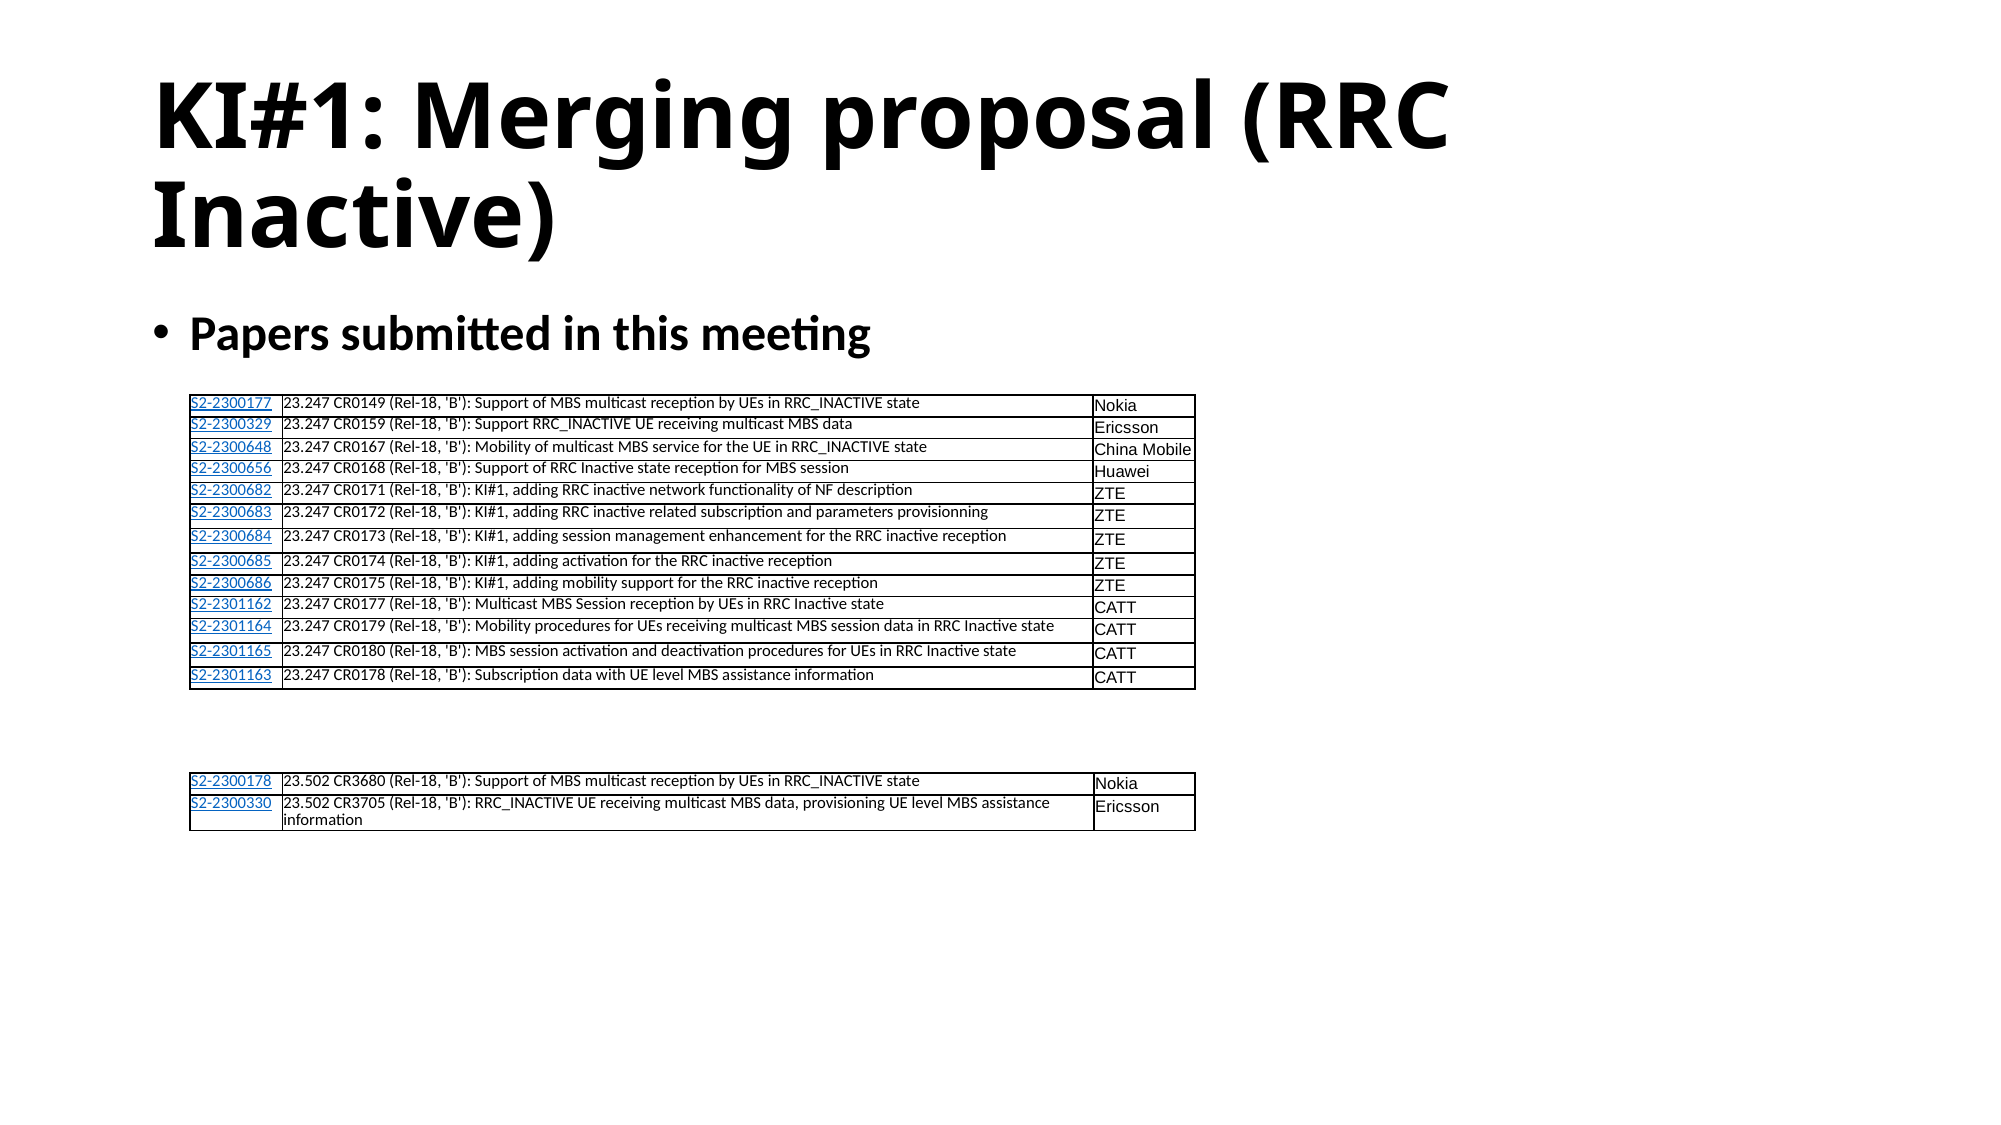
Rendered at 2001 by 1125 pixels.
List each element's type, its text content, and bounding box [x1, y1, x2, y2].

table_cell 23.247 CR0167 (Rel-18, 'B'): Mobility of multicast MBS service for the UE in RRC_INACTIVE state [283, 439, 1092, 460]
table_cell China Mobile [1094, 439, 1194, 460]
table_cell ZTE [1094, 483, 1194, 503]
table_cell 23.247 CR0178 (Rel-18, 'B'): Subscription data with UE level MBS assistance information [283, 668, 1092, 688]
table_cell ZTE [1094, 505, 1194, 528]
table_cell 23.247 CR0159 (Rel-18, 'B'): Support RRC_INACTIVE UE receiving multicast MBS data [283, 418, 1092, 438]
table_cell S2-2300686 [191, 576, 282, 596]
table_cell S2-2301164 [191, 619, 282, 642]
table_header Nokia [1094, 396, 1194, 416]
table_cell ZTE [1094, 576, 1194, 596]
table_header 23.247 CR0149 (Rel-18, 'B'): Support of MBS multicast reception by UEs in RRC_INACTIVE state [283, 396, 1092, 416]
table_cell 23.247 CR0180 (Rel-18, 'B'): MBS session activation and deactivation procedures for UEs in RRC Inactive state [283, 644, 1092, 666]
table_cell CATT [1094, 619, 1194, 642]
table_cell Ericsson [1095, 796, 1194, 830]
table_cell 23.247 CR0175 (Rel-18, 'B'): KI#1, adding mobility support for the RRC inactive reception [283, 576, 1092, 596]
list Papers submitted in this meeting [137, 299, 1863, 1014]
table_cell S2-2300682 [191, 483, 282, 503]
table_cell S2-2300330 [191, 796, 282, 830]
table_header S2-2300178 [191, 774, 282, 794]
table_cell S2-2300684 [191, 529, 282, 552]
table_cell S2-2300683 [191, 505, 282, 528]
table_header S2-2300177 [191, 396, 282, 416]
table_cell 23.247 CR0179 (Rel-18, 'B'): Mobility procedures for UEs receiving multicast MBS session data in RRC Inactive state [283, 619, 1092, 642]
table_cell 23.502 CR3705 (Rel-18, 'B'): RRC_INACTIVE UE receiving multicast MBS data, provisioning UE level MBS assistance information [283, 796, 1093, 830]
table_cell 23.247 CR0173 (Rel-18, 'B'): KI#1, adding session management enhancement for the RRC inactive reception [283, 529, 1092, 552]
table_cell ZTE [1094, 529, 1194, 552]
table_cell CATT [1094, 668, 1194, 688]
table_cell CATT [1094, 644, 1194, 666]
table_cell 23.247 CR0171 (Rel-18, 'B'): KI#1, adding RRC inactive network functionality of NF description [283, 483, 1092, 503]
table_cell 23.247 CR0174 (Rel-18, 'B'): KI#1, adding activation for the RRC inactive reception [283, 554, 1092, 574]
table_cell Huawei [1094, 461, 1194, 482]
table_cell S2-2301162 [191, 597, 282, 618]
table_cell S2-2300685 [191, 554, 282, 574]
table_cell S2-2300656 [191, 461, 282, 482]
table_cell S2-2301163 [191, 668, 282, 688]
table_cell 23.247 CR0172 (Rel-18, 'B'): KI#1, adding RRC inactive related subscription and parameters provisionning [283, 505, 1092, 528]
table_cell CATT [1094, 597, 1194, 618]
table_cell S2-2300329 [191, 418, 282, 438]
table_header Nokia [1095, 774, 1194, 794]
table_header 23.502 CR3680 (Rel-18, 'B'): Support of MBS multicast reception by UEs in RRC_INACTIVE state [283, 774, 1093, 794]
table_cell 23.247 CR0168 (Rel-18, 'B'): Support of RRC Inactive state reception for MBS session [283, 461, 1092, 482]
table_cell Ericsson [1094, 418, 1194, 438]
table_cell S2-2300648 [191, 439, 282, 460]
table_cell ZTE [1094, 554, 1194, 574]
title KI#1: Merging proposal (RRC Inactive) [137, 59, 1863, 278]
table_cell 23.247 CR0177 (Rel-18, 'B'): Multicast MBS Session reception by UEs in RRC Inactive state [283, 597, 1092, 618]
table_cell S2-2301165 [191, 644, 282, 666]
